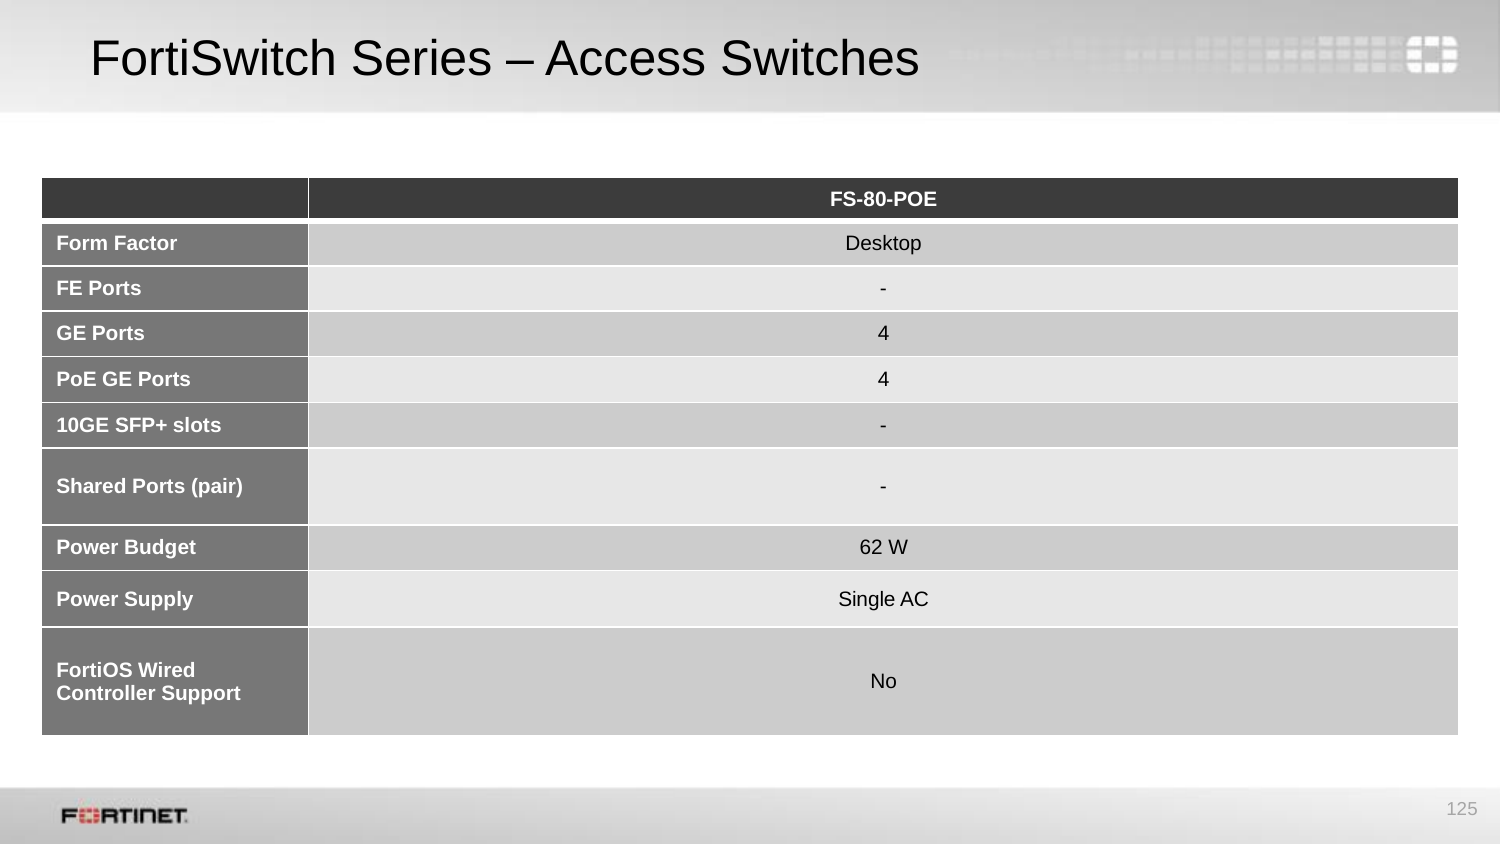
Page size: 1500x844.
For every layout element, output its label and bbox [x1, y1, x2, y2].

table_cell [309, 267, 1458, 310]
table_cell [42, 628, 308, 735]
title [75, 3, 1370, 114]
table_cell [42, 267, 308, 310]
table_cell [309, 526, 1458, 570]
table_cell [309, 357, 1458, 402]
table_header [42, 178, 308, 218]
table_cell [309, 403, 1458, 447]
table_cell [309, 224, 1458, 265]
table_cell [42, 224, 308, 265]
table_cell [42, 357, 308, 402]
table_cell [42, 403, 308, 447]
table_cell [42, 312, 308, 356]
table_cell [309, 571, 1458, 626]
table_cell [309, 628, 1458, 735]
table_cell [42, 571, 308, 626]
table_cell [42, 449, 308, 524]
table_cell [309, 312, 1458, 356]
table_header [309, 178, 1458, 218]
table_cell [309, 449, 1458, 524]
picture [0, 0, 1500, 844]
table_cell [42, 526, 308, 570]
